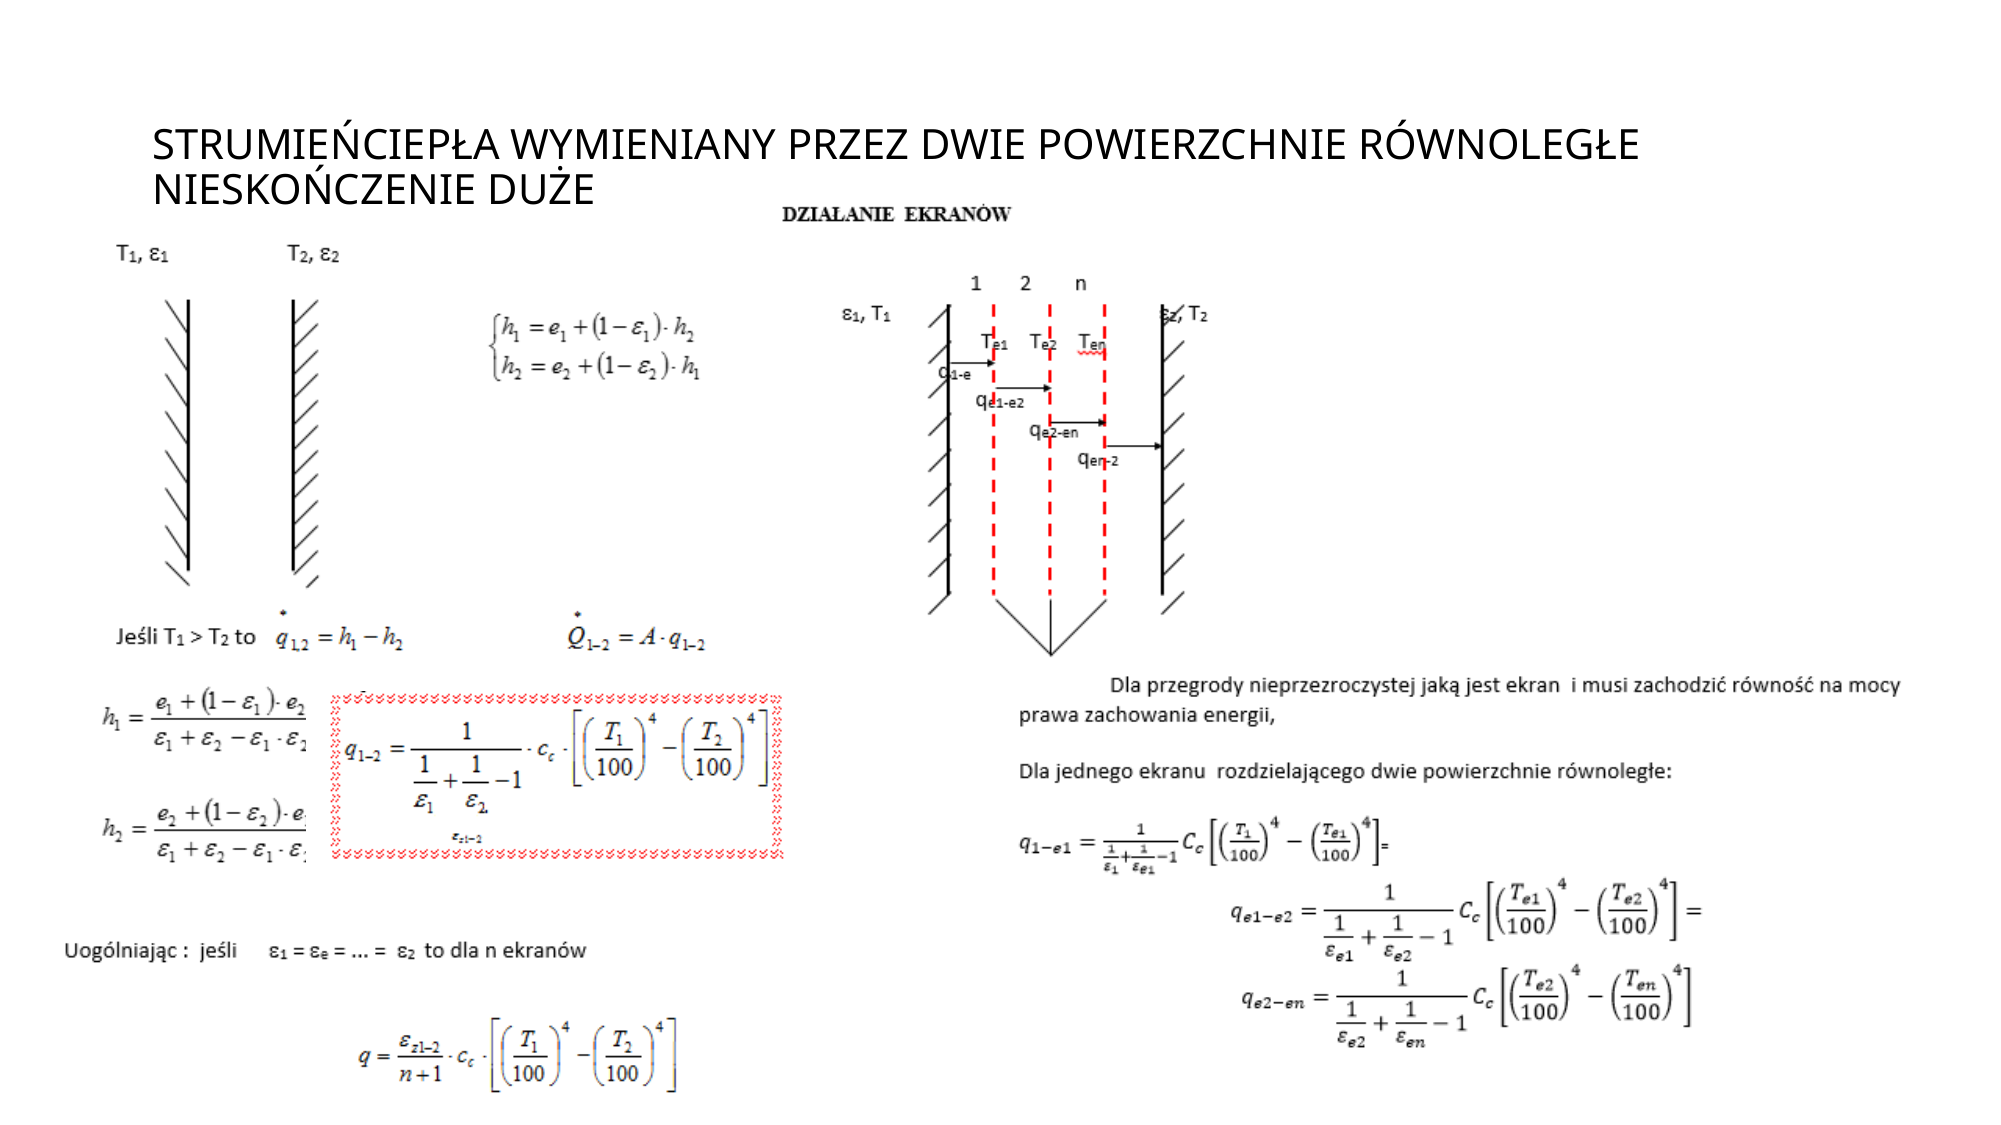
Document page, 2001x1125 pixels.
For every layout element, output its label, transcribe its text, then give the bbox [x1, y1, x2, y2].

picture [5, 896, 745, 1121]
title STRUMIEŃCIEPŁA WYMIENIANY PRZEZ DWIE POWIERZCHNIE RÓWNOLEGŁE NIESKOŃCZENIE DUŻE [137, 59, 1863, 278]
picture [79, 187, 1923, 1068]
